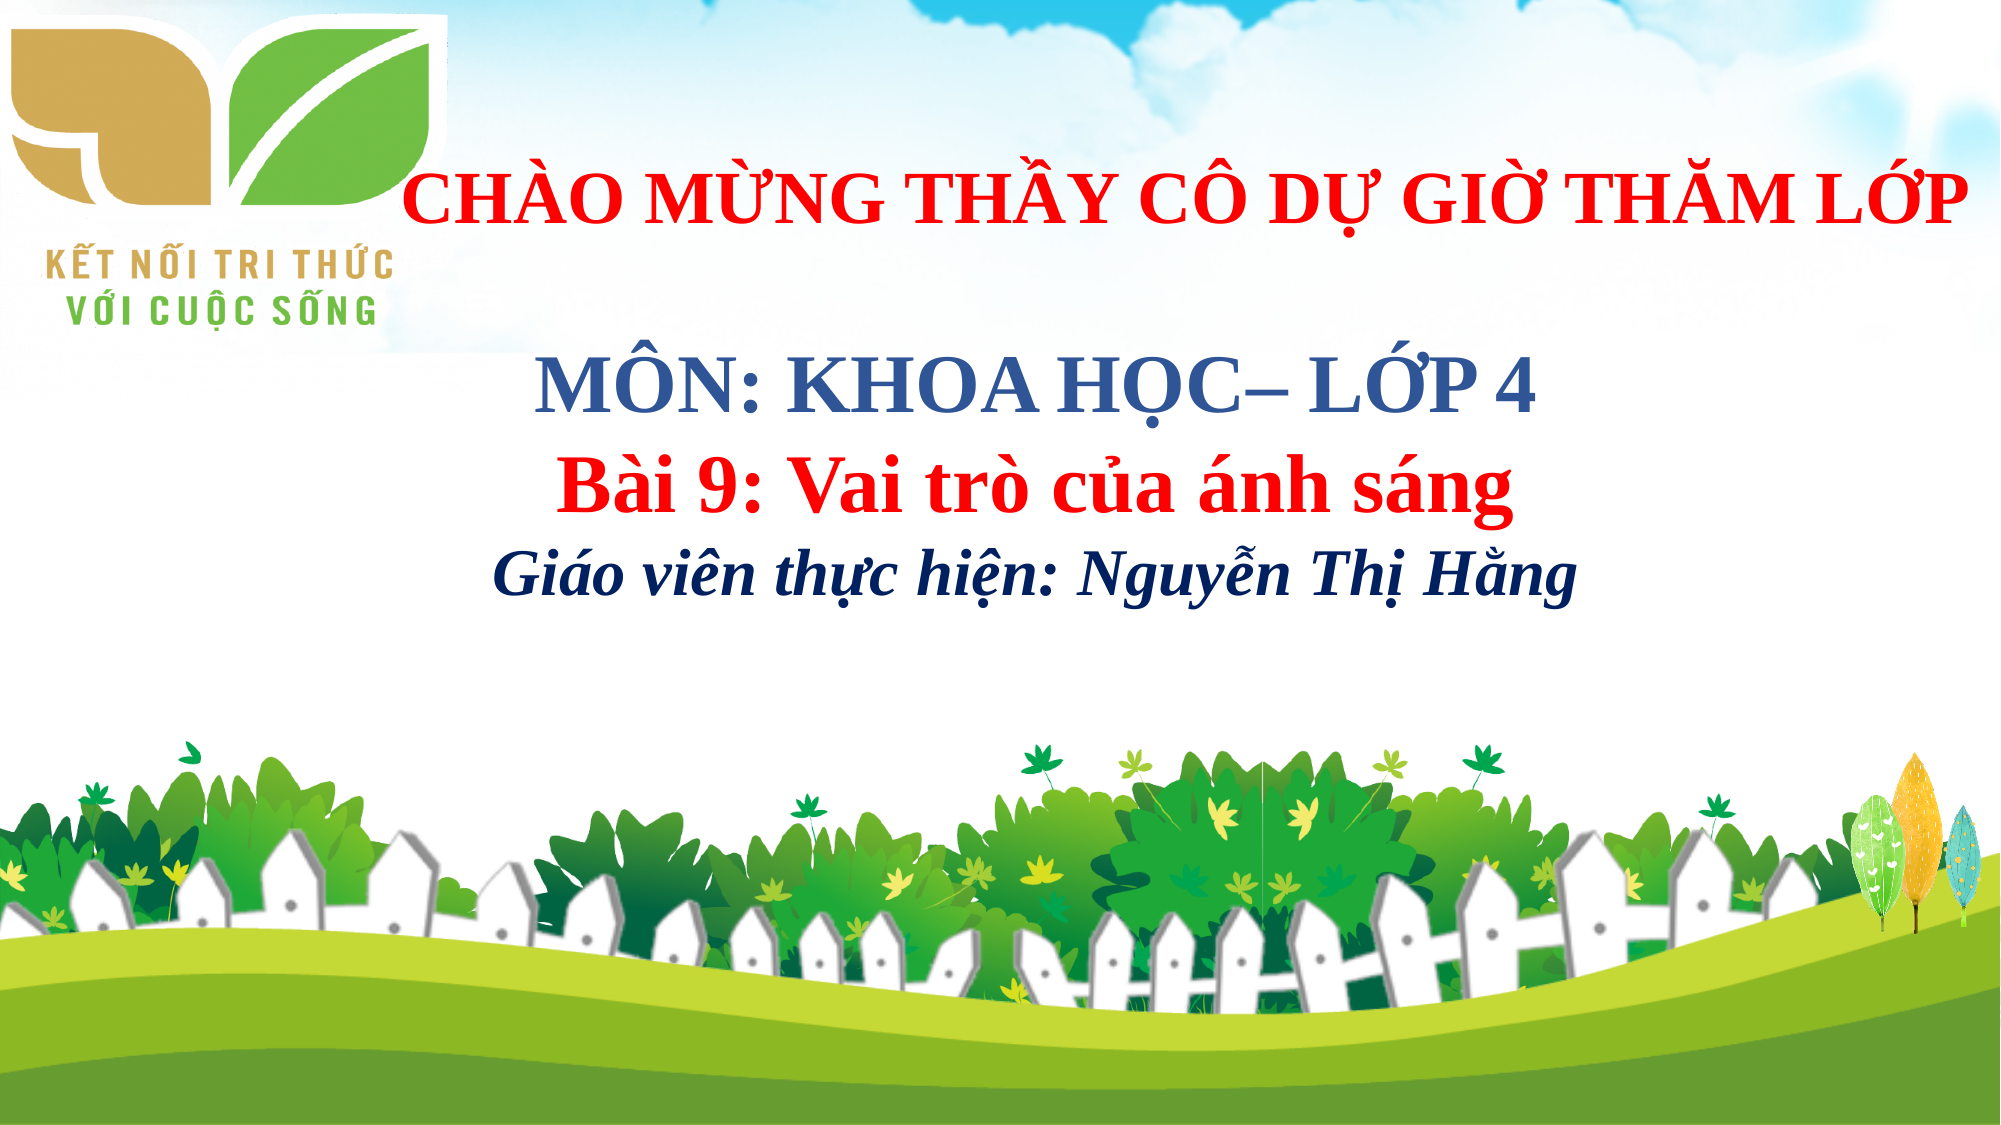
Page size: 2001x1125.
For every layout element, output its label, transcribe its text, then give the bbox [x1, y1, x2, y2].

text_box CHÀO MỪNG THẦY CÔ DỰ GIỜ THĂM LỚP MÔN: KHOA HỌC– LỚP 4 Bài 9: Vai trò của ánh sáng Giáo viên thực hiện: Nguyễn Thị Hằng [49, 141, 2000, 832]
picture [0, 0, 2000, 406]
picture [0, 741, 2001, 1125]
